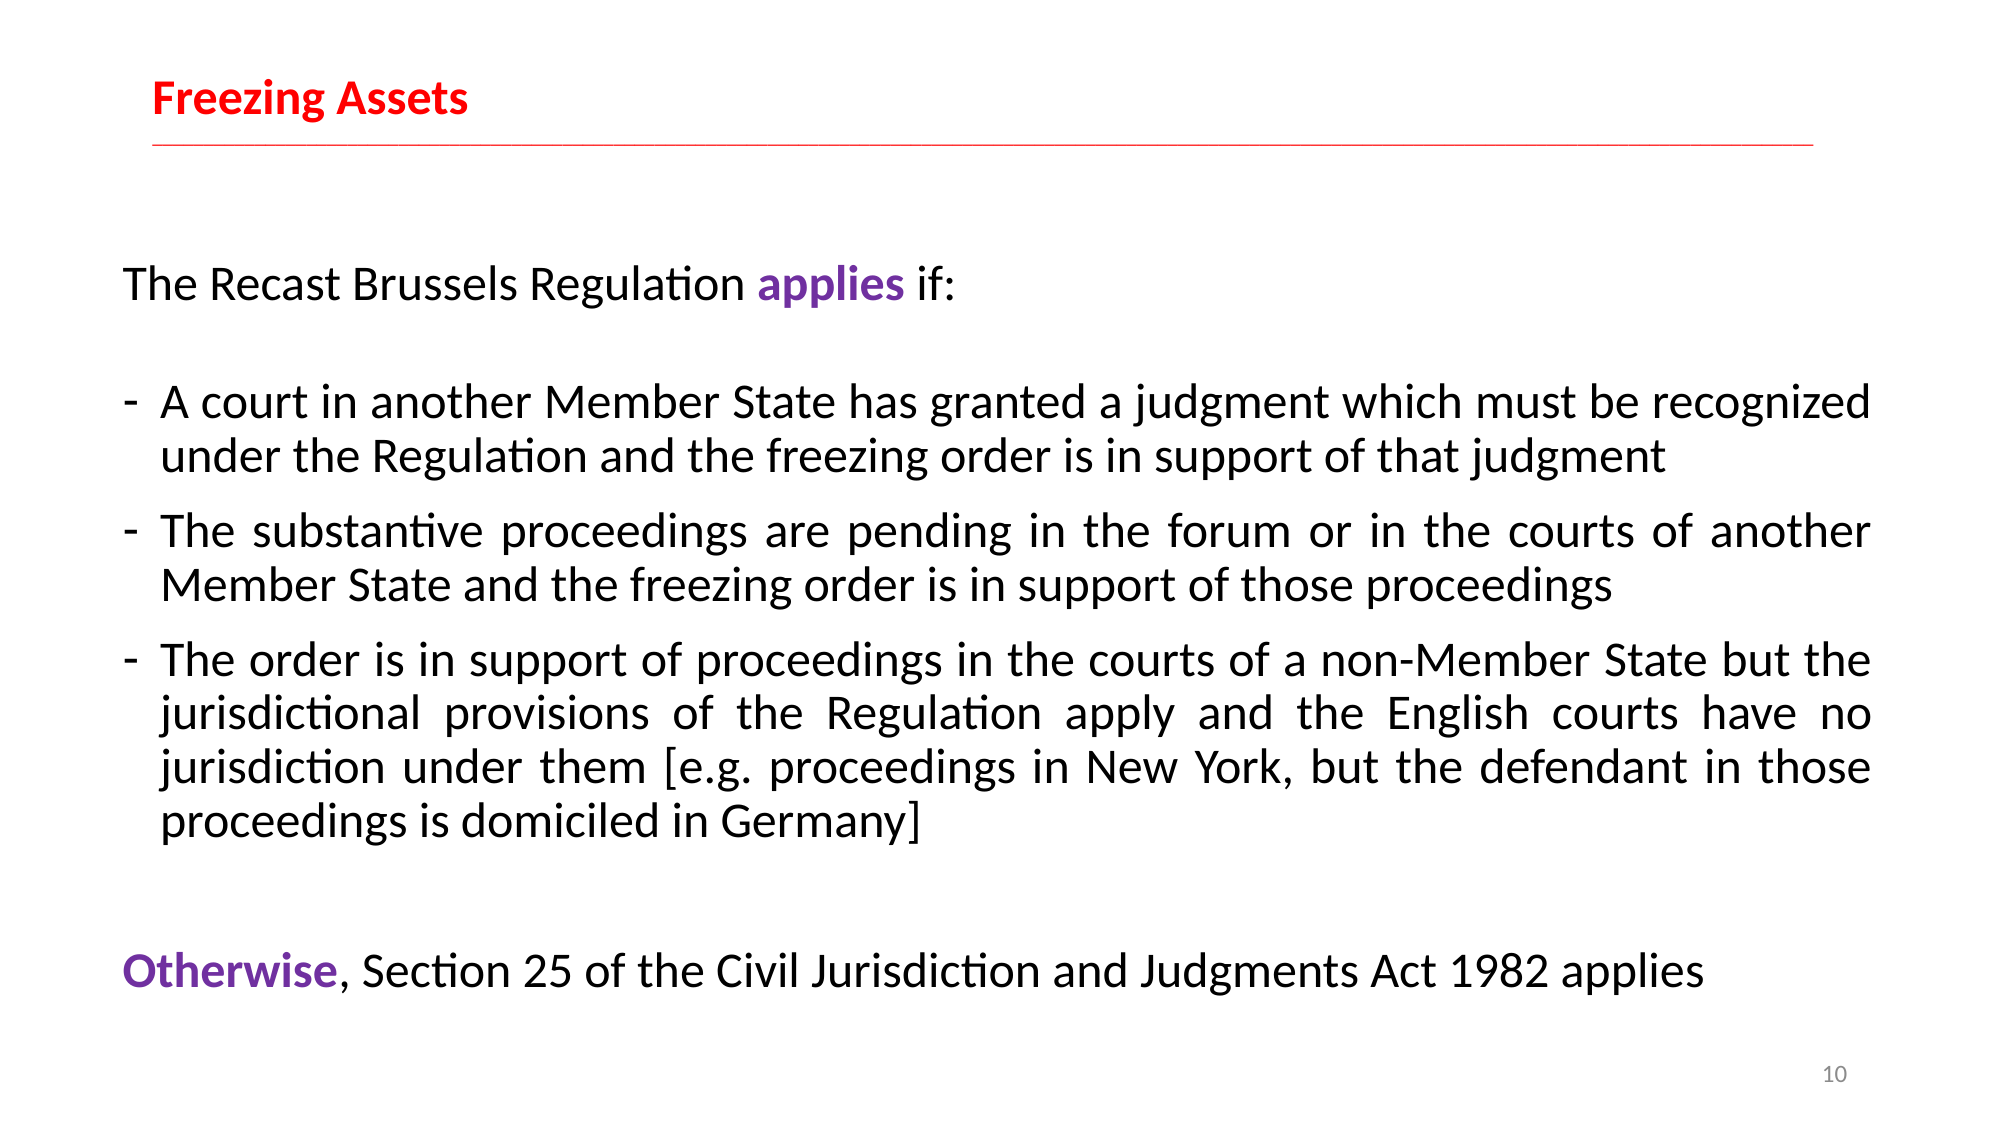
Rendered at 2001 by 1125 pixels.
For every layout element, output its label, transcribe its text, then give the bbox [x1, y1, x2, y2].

list The Recast Brussels Regulation applies if: A court in another Member State has granted a judgment which must be recognized under the Regulation and the freezing order is in support of that judgment The substantive proceedings are pending in the forum or in the courts of another Member State and the freezing order is in support of those proceedings The order is in support of proceedings in the courts of a non-Member State but the jurisdictional provisions of the Regulation apply and the English courts have no jurisdiction under them [e.g. proceedings in New York, but the defendant in those proceedings is domiciled in Germany] Otherwise, Section 25 of the Civil Jurisdiction and Judgments Act 1982 applies [107, 168, 1888, 1053]
title Freezing Assets __________________________________________________________________________________________________________________________________________________________________ [137, 75, 1863, 144]
slide_number 10 [1412, 1042, 1863, 1103]
